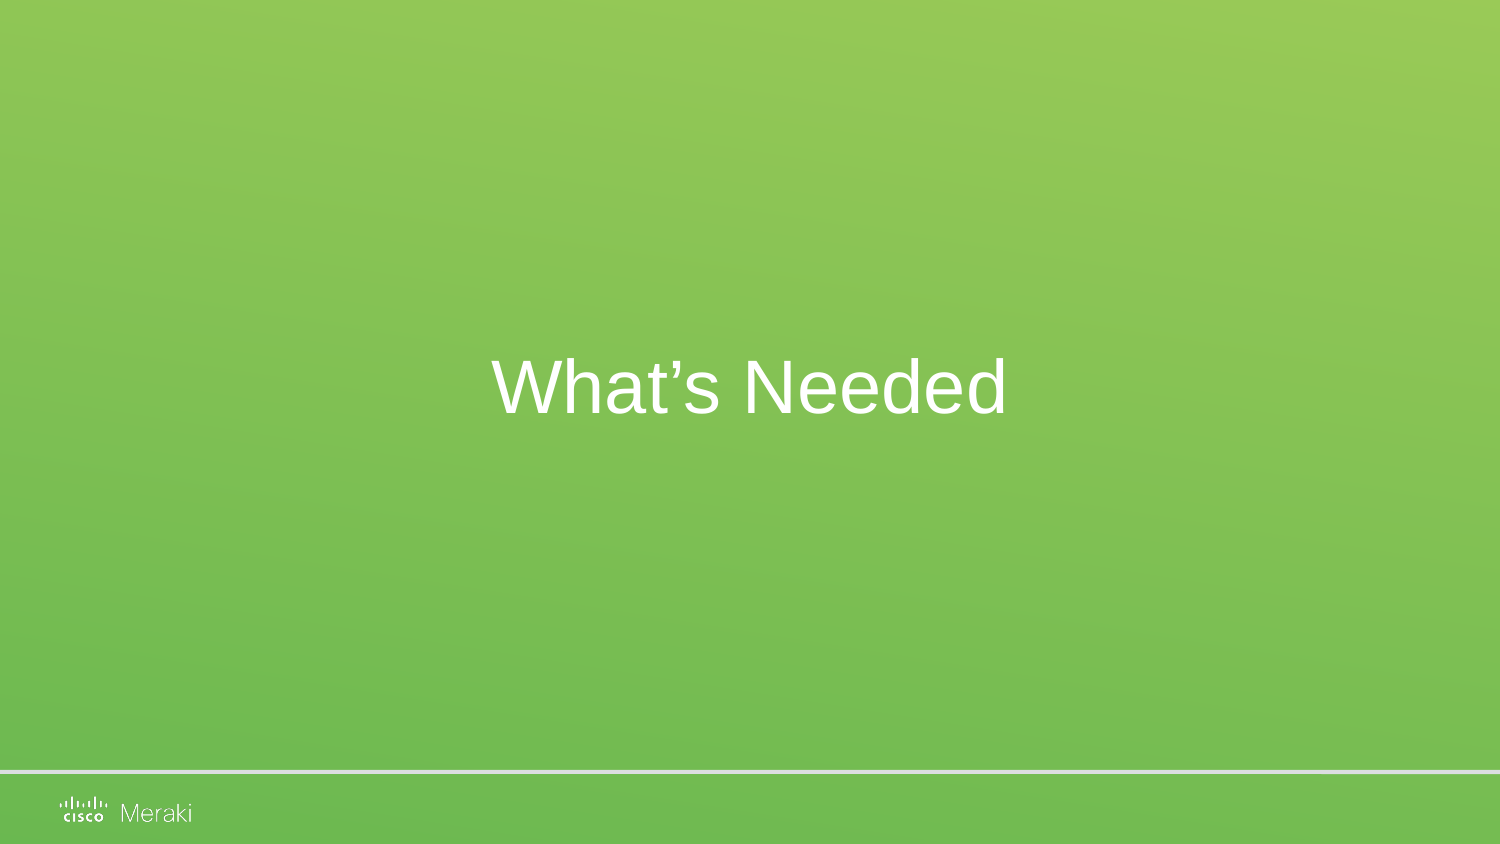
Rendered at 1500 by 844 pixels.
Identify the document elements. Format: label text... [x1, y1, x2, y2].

picture [49, 787, 201, 831]
title What’s Needed [103, 341, 1397, 505]
